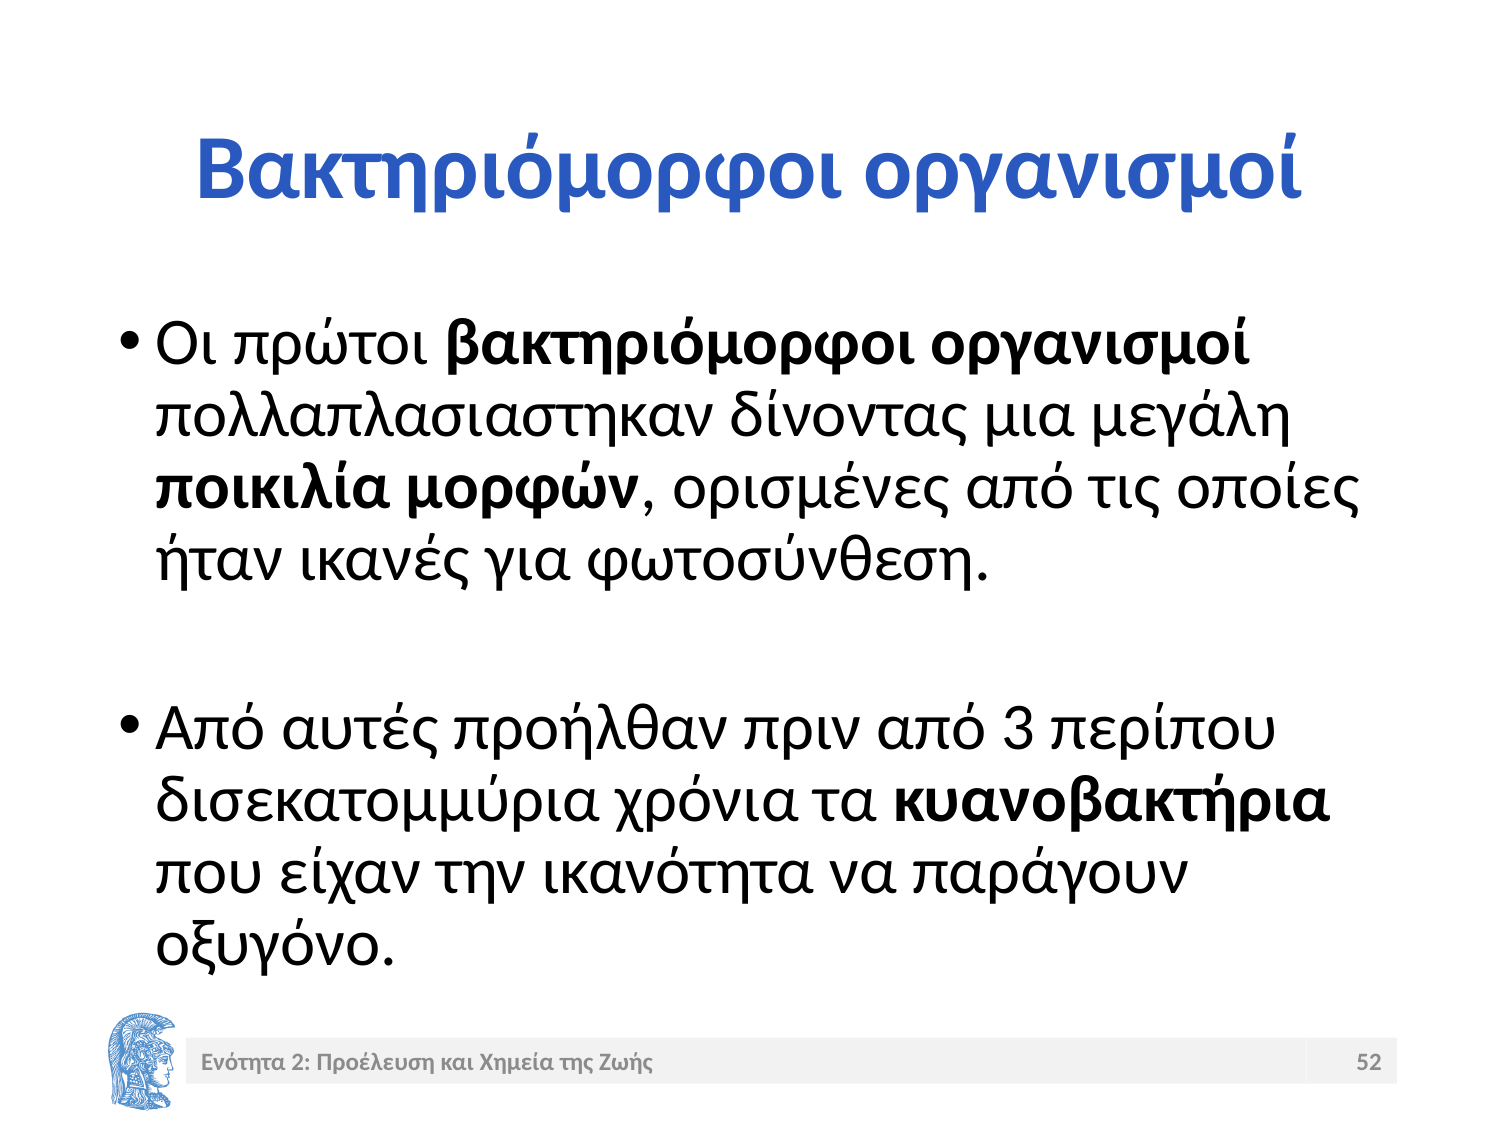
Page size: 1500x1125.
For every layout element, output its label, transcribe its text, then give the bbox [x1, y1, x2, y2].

footer Ενότητα 2: Προέλευση και Χημεία της Ζωής [186, 1037, 1306, 1084]
list Οι πρώτοι βακτηριόμορφοι οργανισμοί πολλαπλασιαστηκαν δίνοντας μια μεγάλη ποικιλία μορφών, ορισμένες από τις οποίες ήταν ικανές για φωτοσύνθεση. Από αυτές προήλθαν πριν από 3 περίπου δισεκατομμύρια χρόνια τα κυανοβακτήρια που είχαν την ικανότητα να παράγουν οξυγόνο. [103, 299, 1397, 1014]
picture [103, 1014, 186, 1114]
slide_number 52 [1306, 1037, 1397, 1084]
title Βακτηριόμορφοι οργανισμοί [103, 59, 1397, 278]
